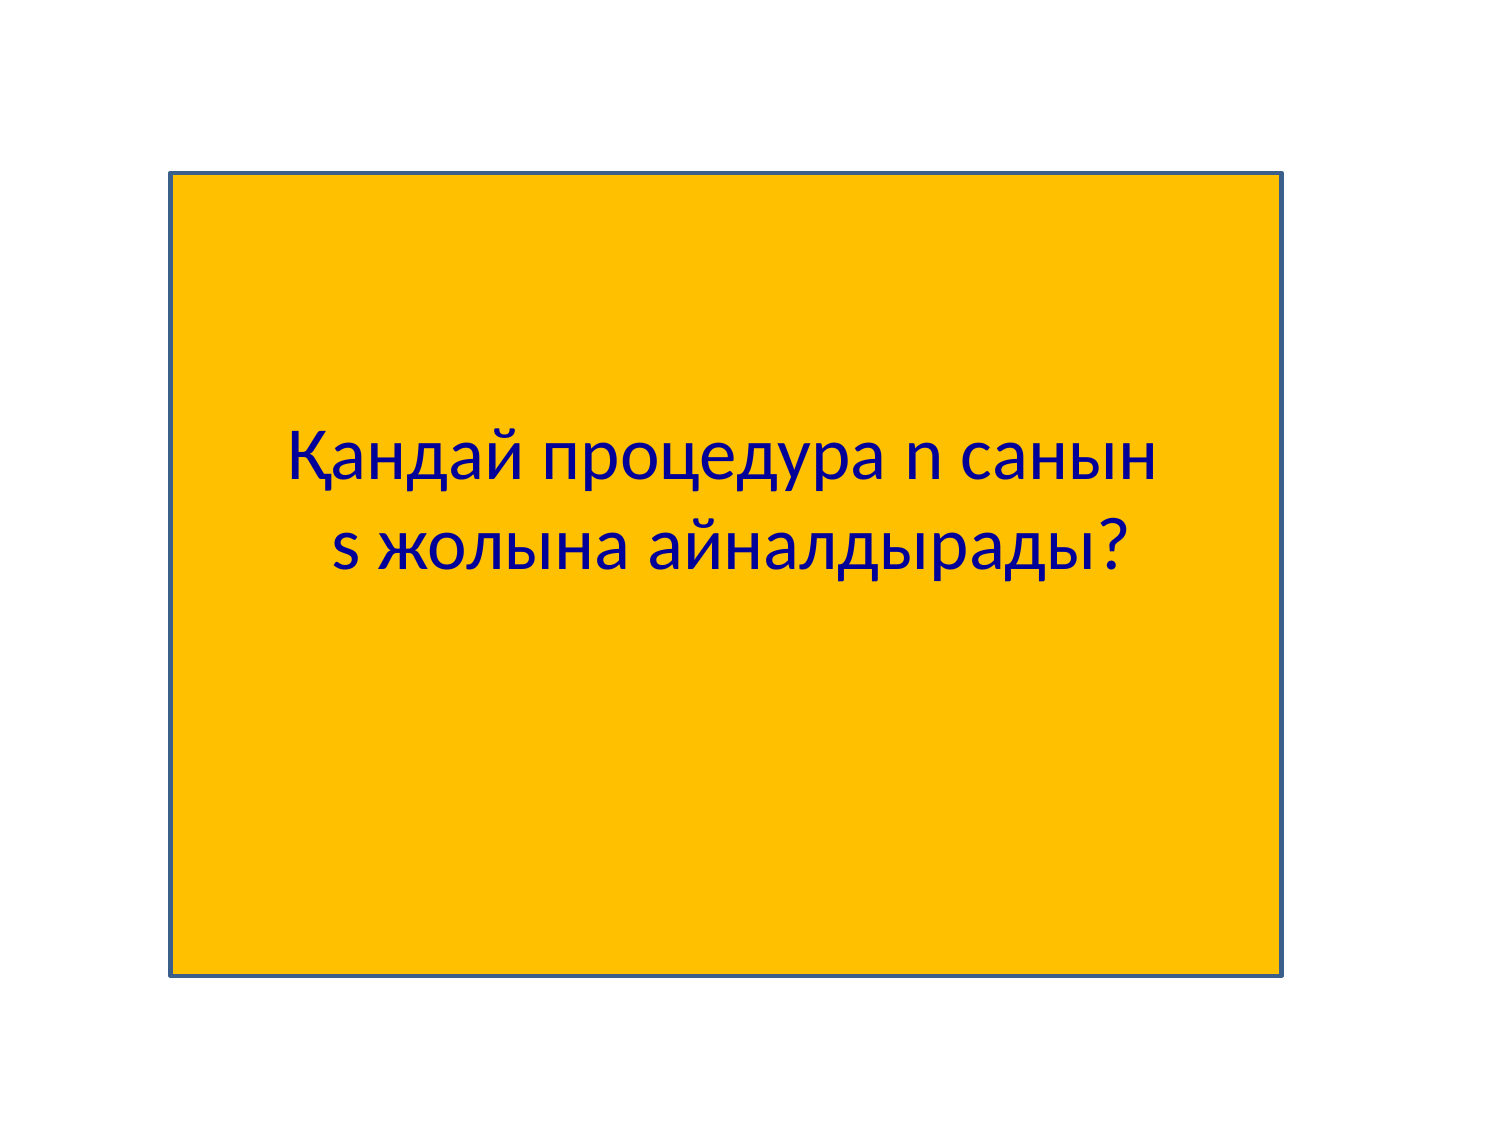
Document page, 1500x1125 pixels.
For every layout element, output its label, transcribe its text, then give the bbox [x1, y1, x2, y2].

text_box Қандай процедура n санын s жолына айналдырады? [272, 397, 1191, 592]
text_box [168, 171, 1284, 978]
